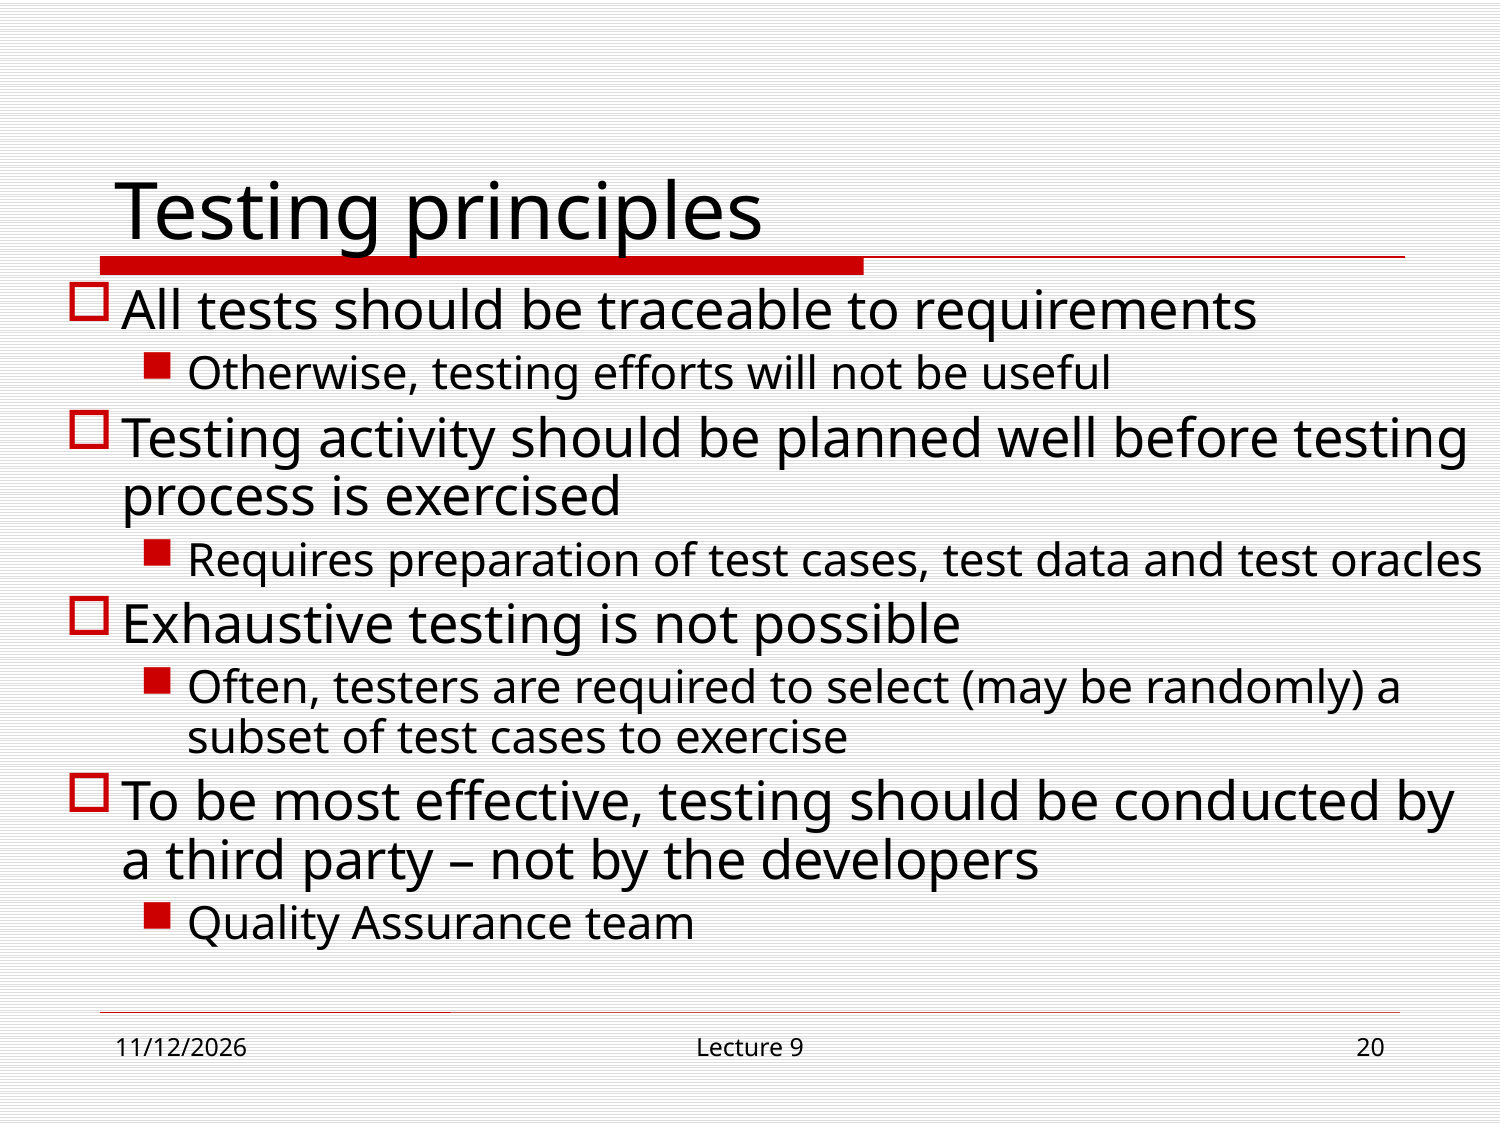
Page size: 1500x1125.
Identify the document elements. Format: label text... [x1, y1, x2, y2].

title Testing principles [99, 75, 1375, 263]
list All tests should be traceable to requirements Otherwise, testing efforts will not be useful Testing activity should be planned well before testing process is exercised Requires preparation of test cases, test data and test oracles Exhaustive testing is not possible Often, testers are required to select (may be randomly) a subset of test cases to exercise To be most effective, testing should be conducted by a third party – not by the developers Quality Assurance team [50, 275, 1500, 1025]
slide_number 20 [1074, 1025, 1401, 1103]
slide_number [99, 1025, 426, 1103]
footer Lecture 9 [512, 1025, 988, 1103]
